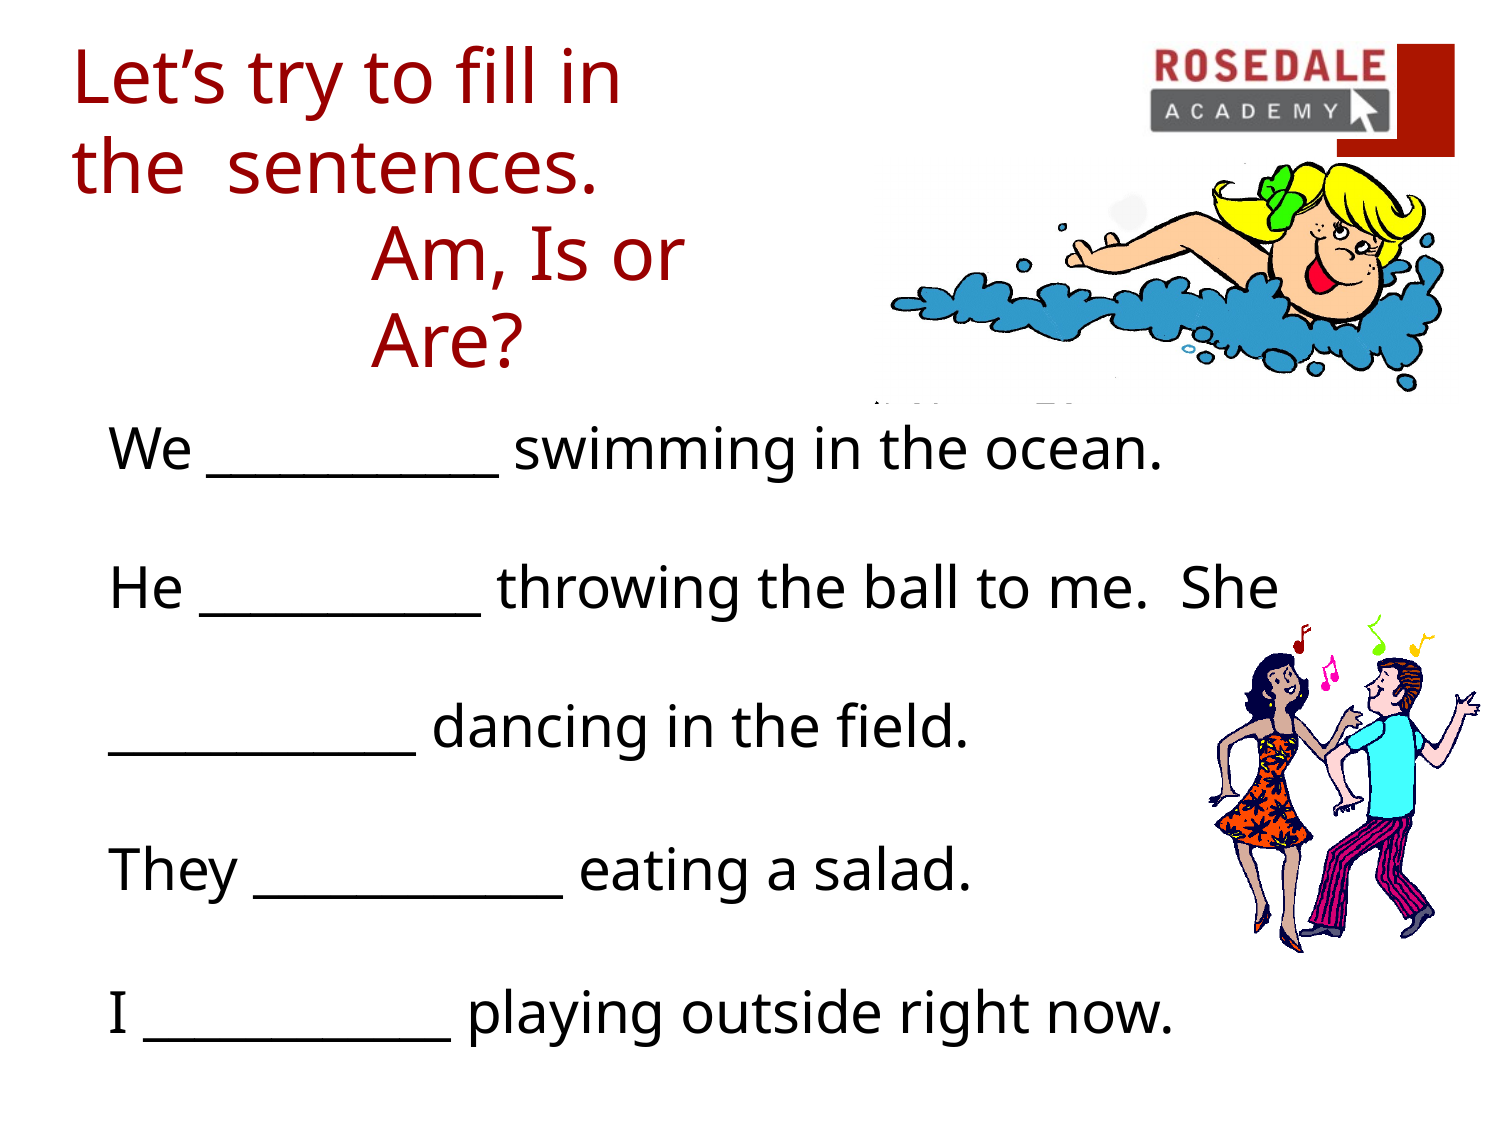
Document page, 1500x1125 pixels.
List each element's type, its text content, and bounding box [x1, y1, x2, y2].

text_box [1320, 614, 1481, 953]
text_box [874, 157, 1459, 404]
title Let’s try to fill in the sentences. Am, Is or Are? [69, 24, 872, 383]
text_box [1142, 41, 1397, 139]
text_box We ____________ swimming in the ocean. He ___________ throwing the ball to me. She ____________ dancing in the field. They ____________ eating a salad. I ____________ playing outside right now. [106, 409, 1320, 1045]
text_box [1336, 43, 1455, 157]
